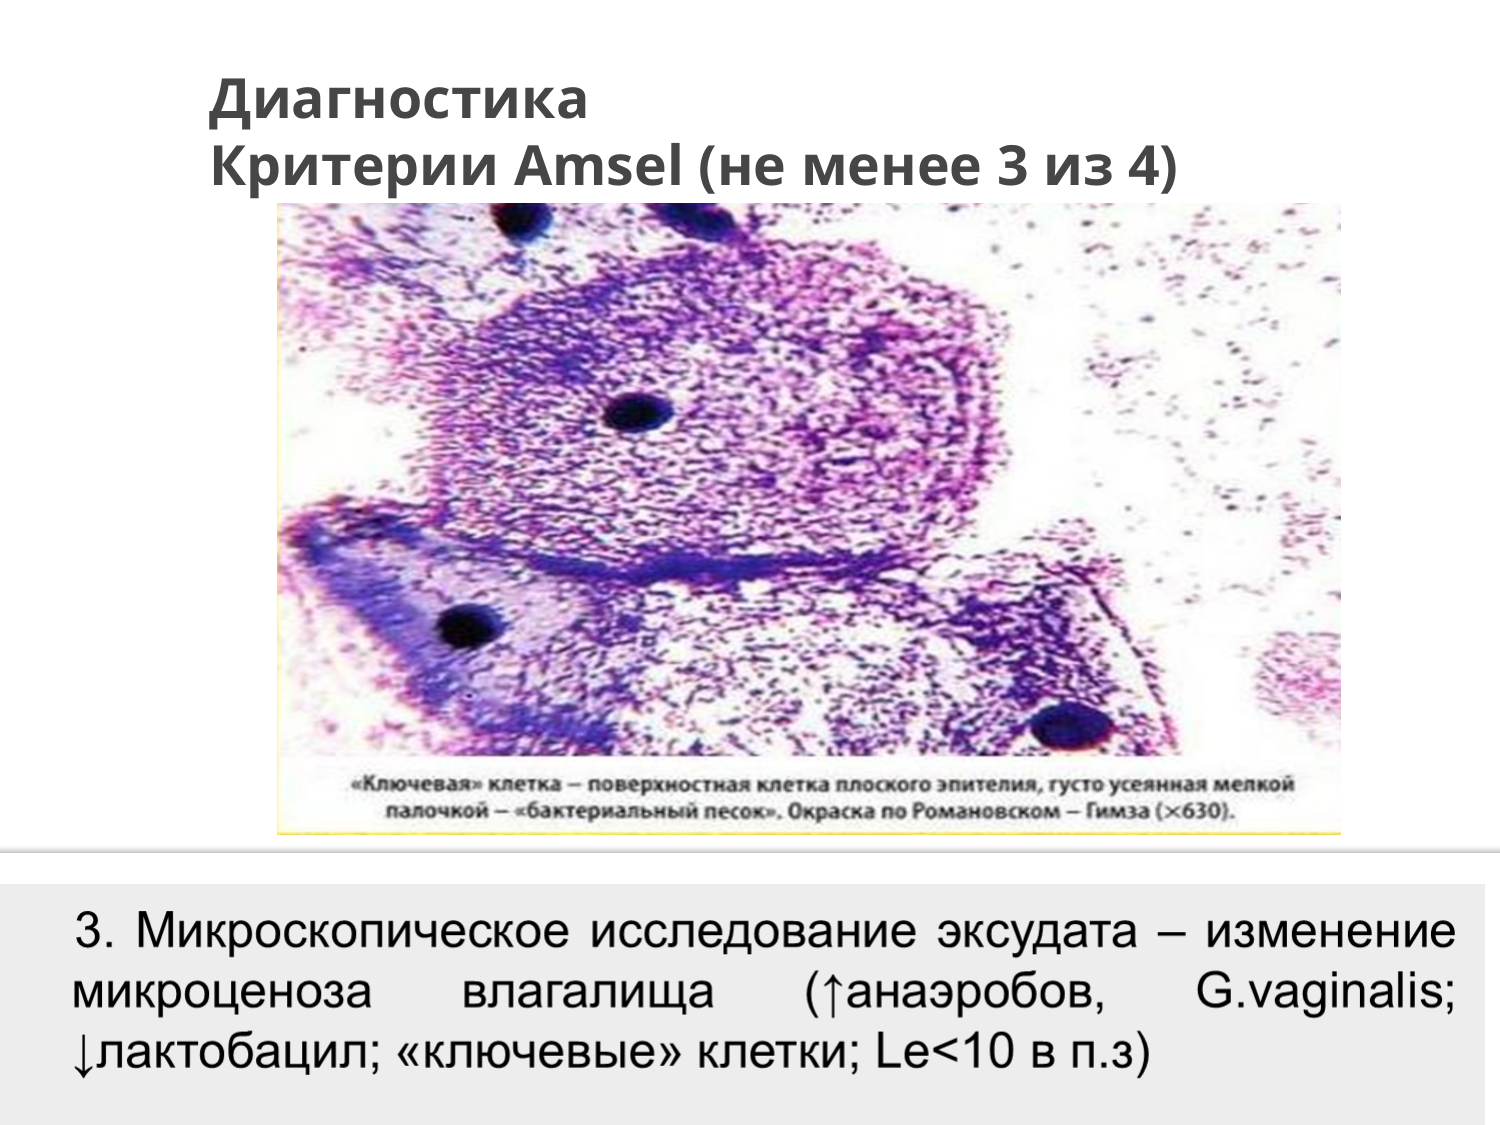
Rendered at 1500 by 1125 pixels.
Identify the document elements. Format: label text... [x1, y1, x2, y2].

title Диагностика Критерии Amsel (не менее 3 из 4) [194, 54, 1433, 205]
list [277, 202, 1341, 835]
picture [0, 883, 1486, 1125]
